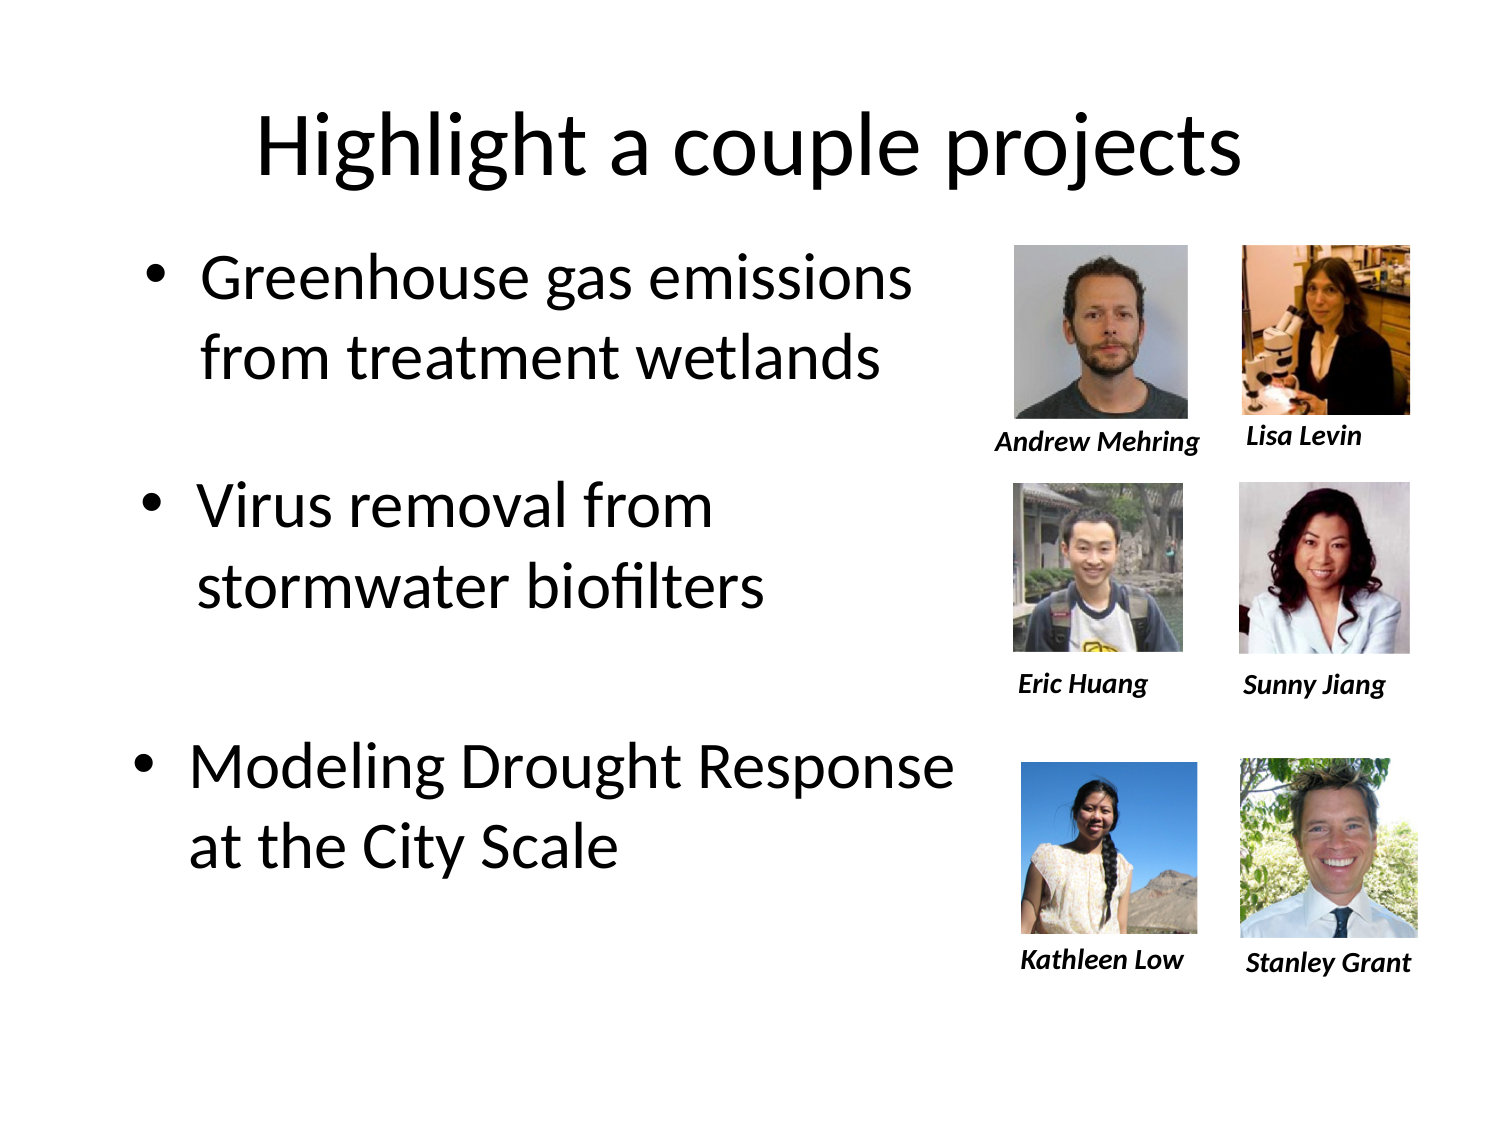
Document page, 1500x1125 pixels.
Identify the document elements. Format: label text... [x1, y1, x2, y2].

picture [1227, 476, 1417, 665]
text_box Kathleen Low [1005, 933, 1204, 984]
text_box Sunny Jiang [1228, 658, 1427, 708]
text_box Virus removal from stormwater biofilters [125, 453, 1047, 715]
picture [1005, 476, 1193, 657]
picture [1228, 740, 1430, 944]
text_box Stanley Grant [1231, 951, 1429, 986]
picture [1241, 241, 1411, 415]
picture [1009, 762, 1198, 934]
picture [999, 232, 1204, 435]
title Highlight a couple projects [75, 45, 1425, 233]
text_box Eric Huang [1003, 656, 1244, 707]
text_box Andrew Mehring [980, 414, 1221, 465]
text_box Lisa Levin [1231, 409, 1430, 460]
list Modeling Drought Response at the City Scale [117, 714, 1039, 975]
text_box Greenhouse gas emissions from treatment wetlands [129, 224, 1050, 453]
